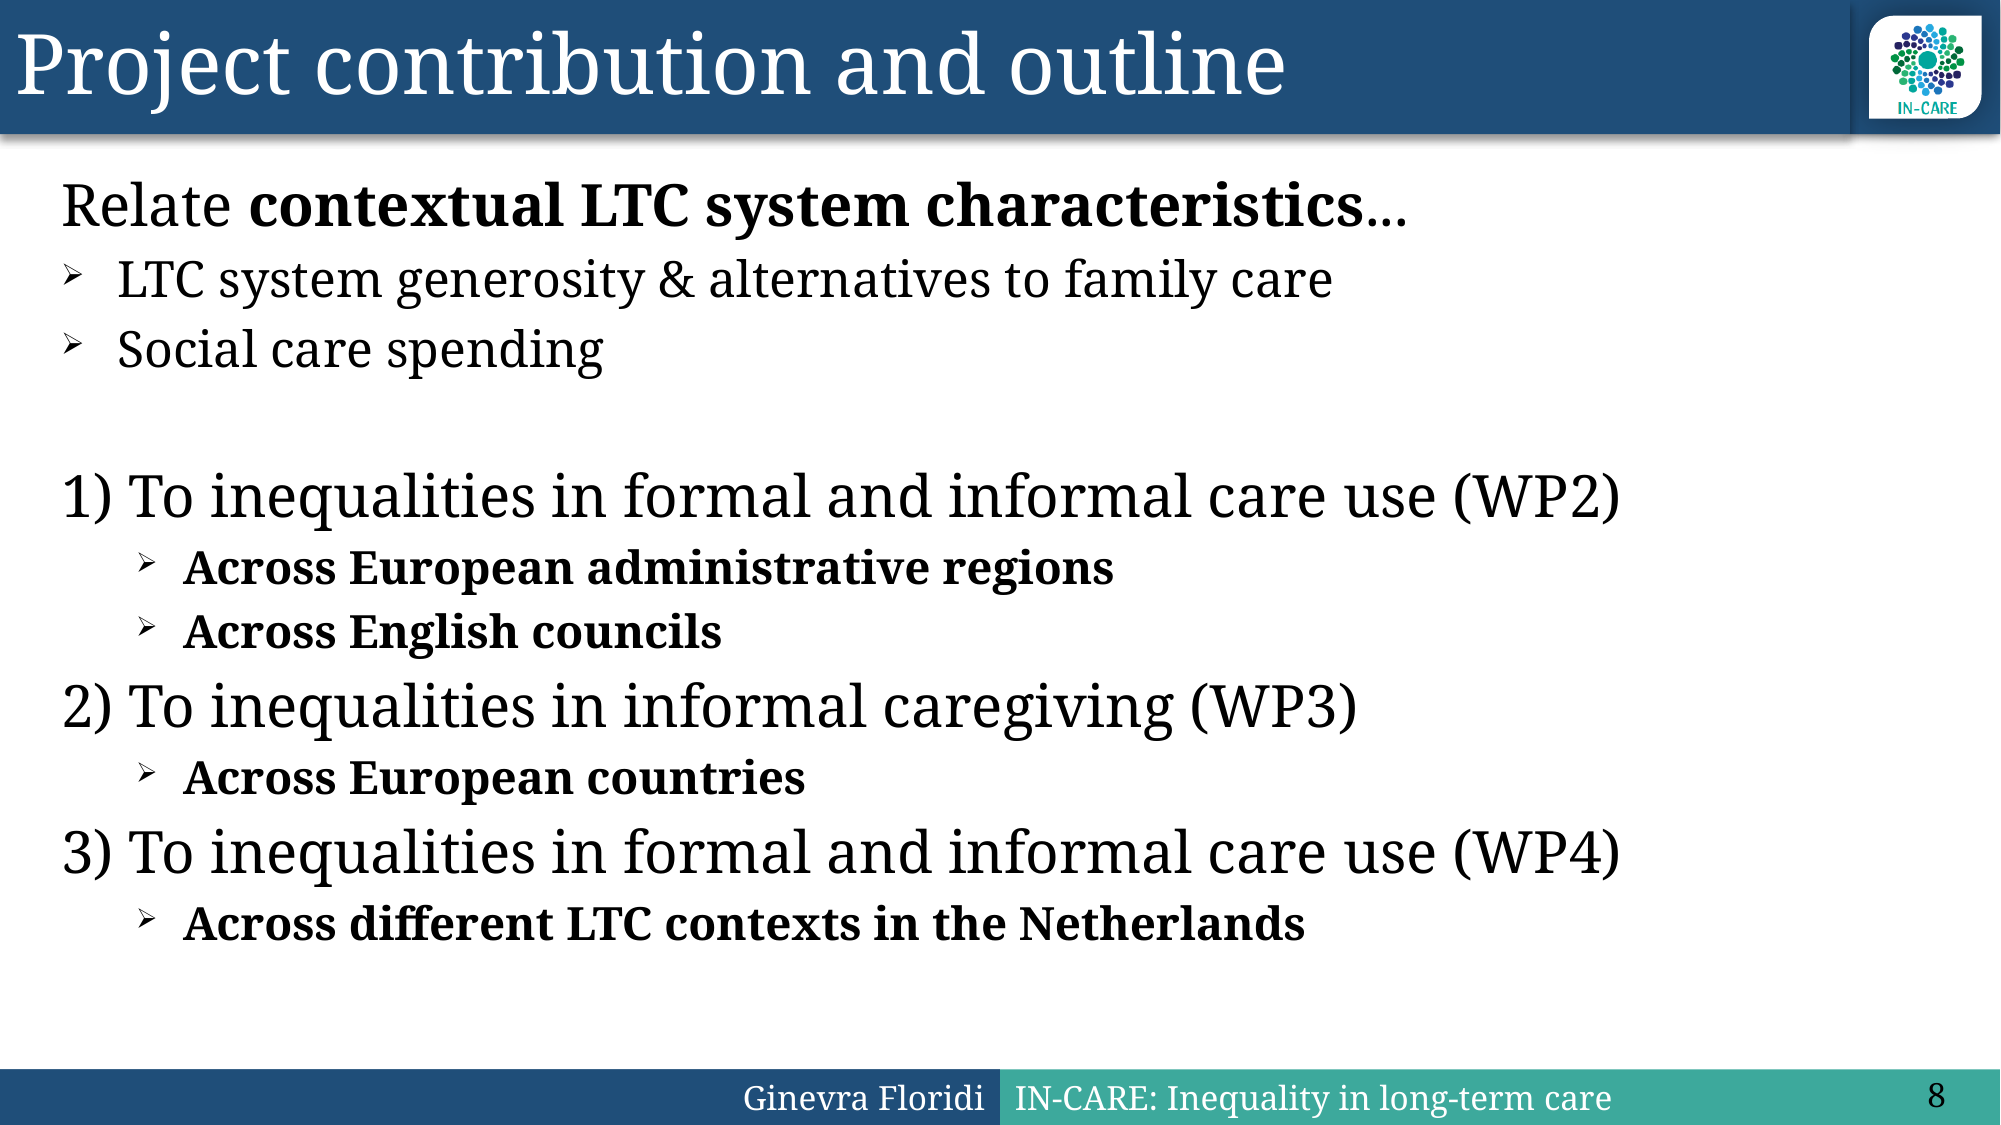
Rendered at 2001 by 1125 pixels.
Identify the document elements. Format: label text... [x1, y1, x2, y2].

slide_number 8 [1912, 1066, 2000, 1125]
text_box Relate contextual LTC system characteristics... LTC system generosity & alternatives to family care Social care spending 1) To inequalities in formal and informal care use (WP2) Across European administrative regions Across English councils 2) To inequalities in informal caregiving (WP3) Across European countries 3) To inequalities in formal and informal care use (WP4) Across different LTC contexts in the Netherlands [45, 160, 1913, 985]
text_box Ginevra Floridi [0, 1068, 1001, 1125]
title Project contribution and outline [0, 0, 1850, 135]
